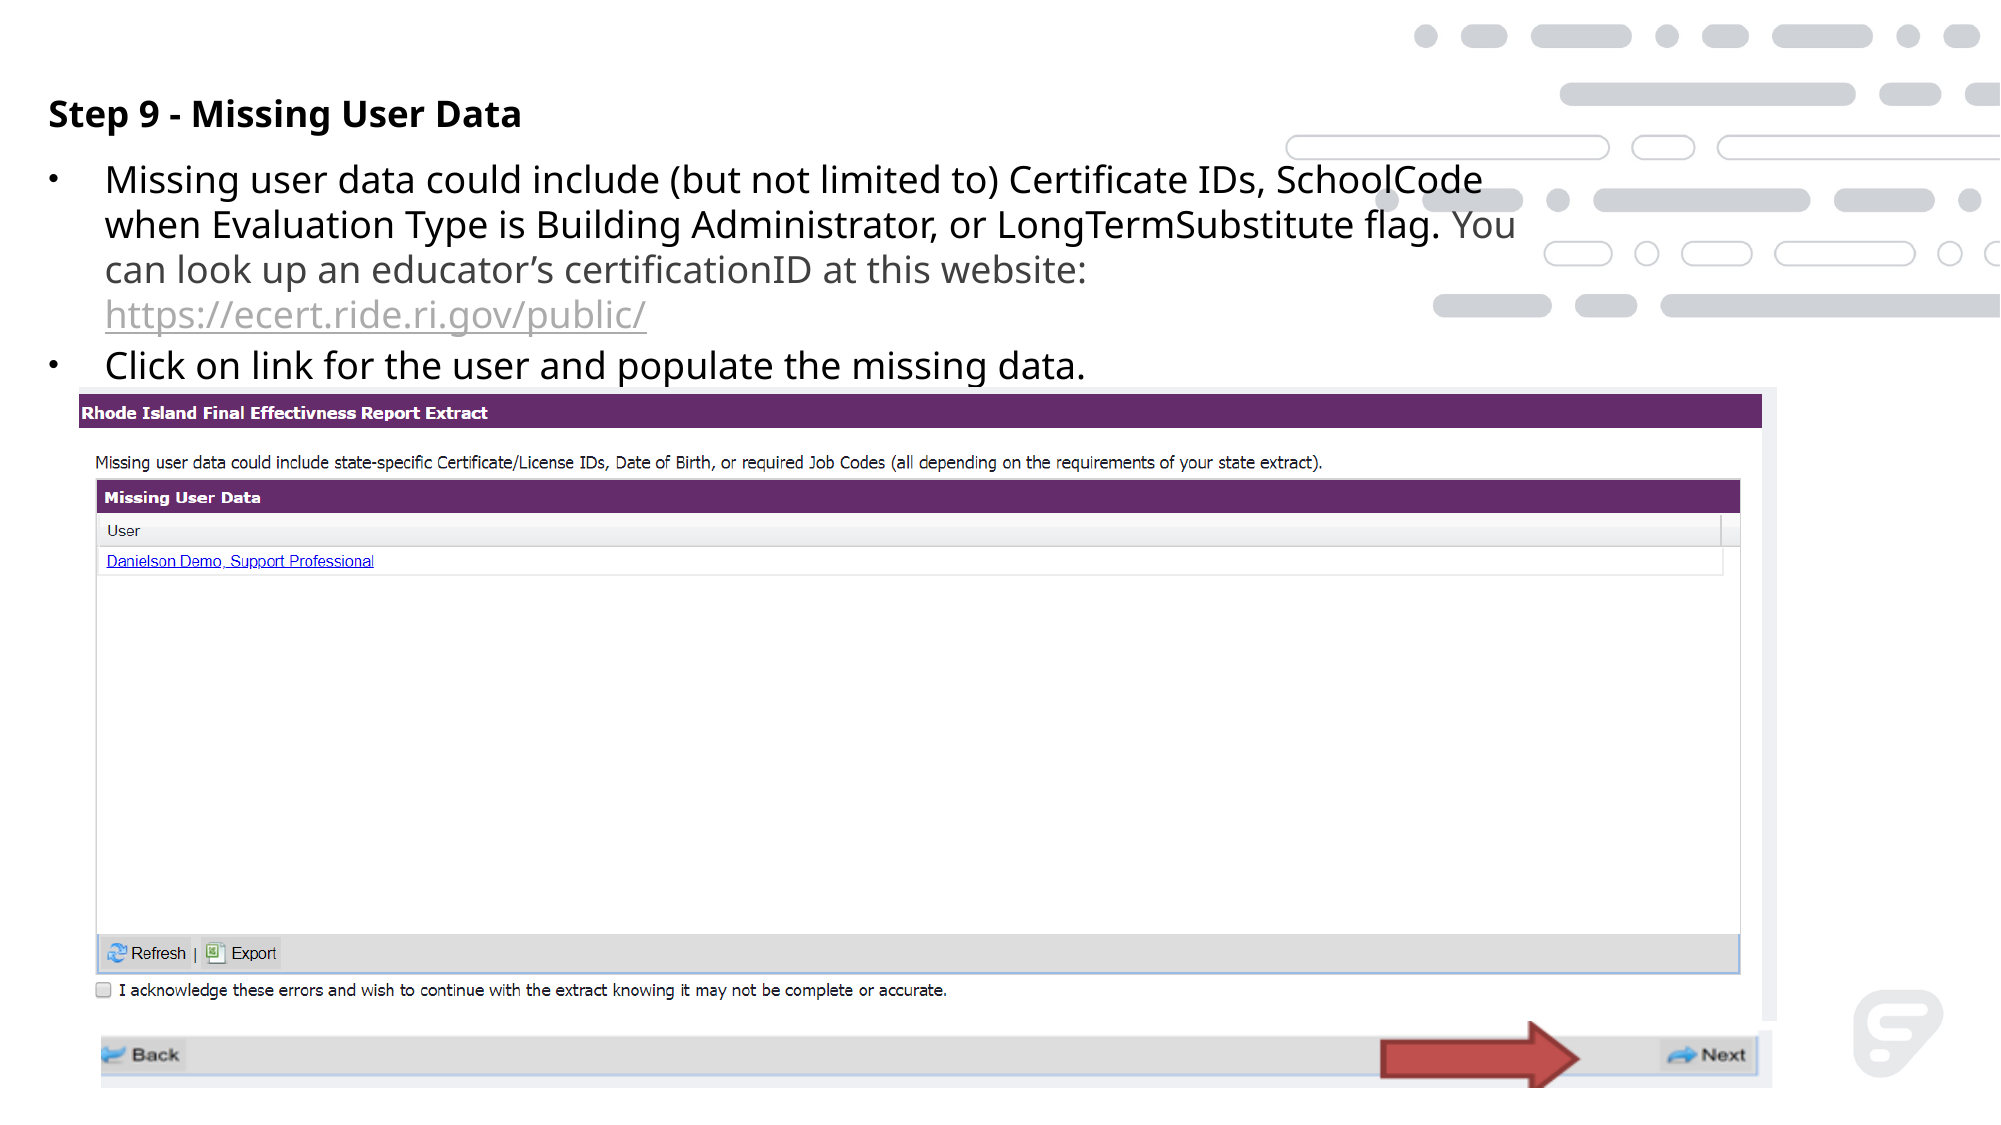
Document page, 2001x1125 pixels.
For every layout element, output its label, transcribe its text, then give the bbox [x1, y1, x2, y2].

picture [0, 0, 2000, 1125]
title Step 9 - Missing User Data [33, 83, 1605, 187]
list Missing user data could include (but not limited to) Certificate IDs, SchoolCode when Evaluation Type is Building Administrator, or LongTermSubstitute flag. You can look up an educator’s certificationID at this website: https://ecert.ride.ri.gov/public/ Click on link for the user and populate the missing data. [33, 148, 1538, 870]
